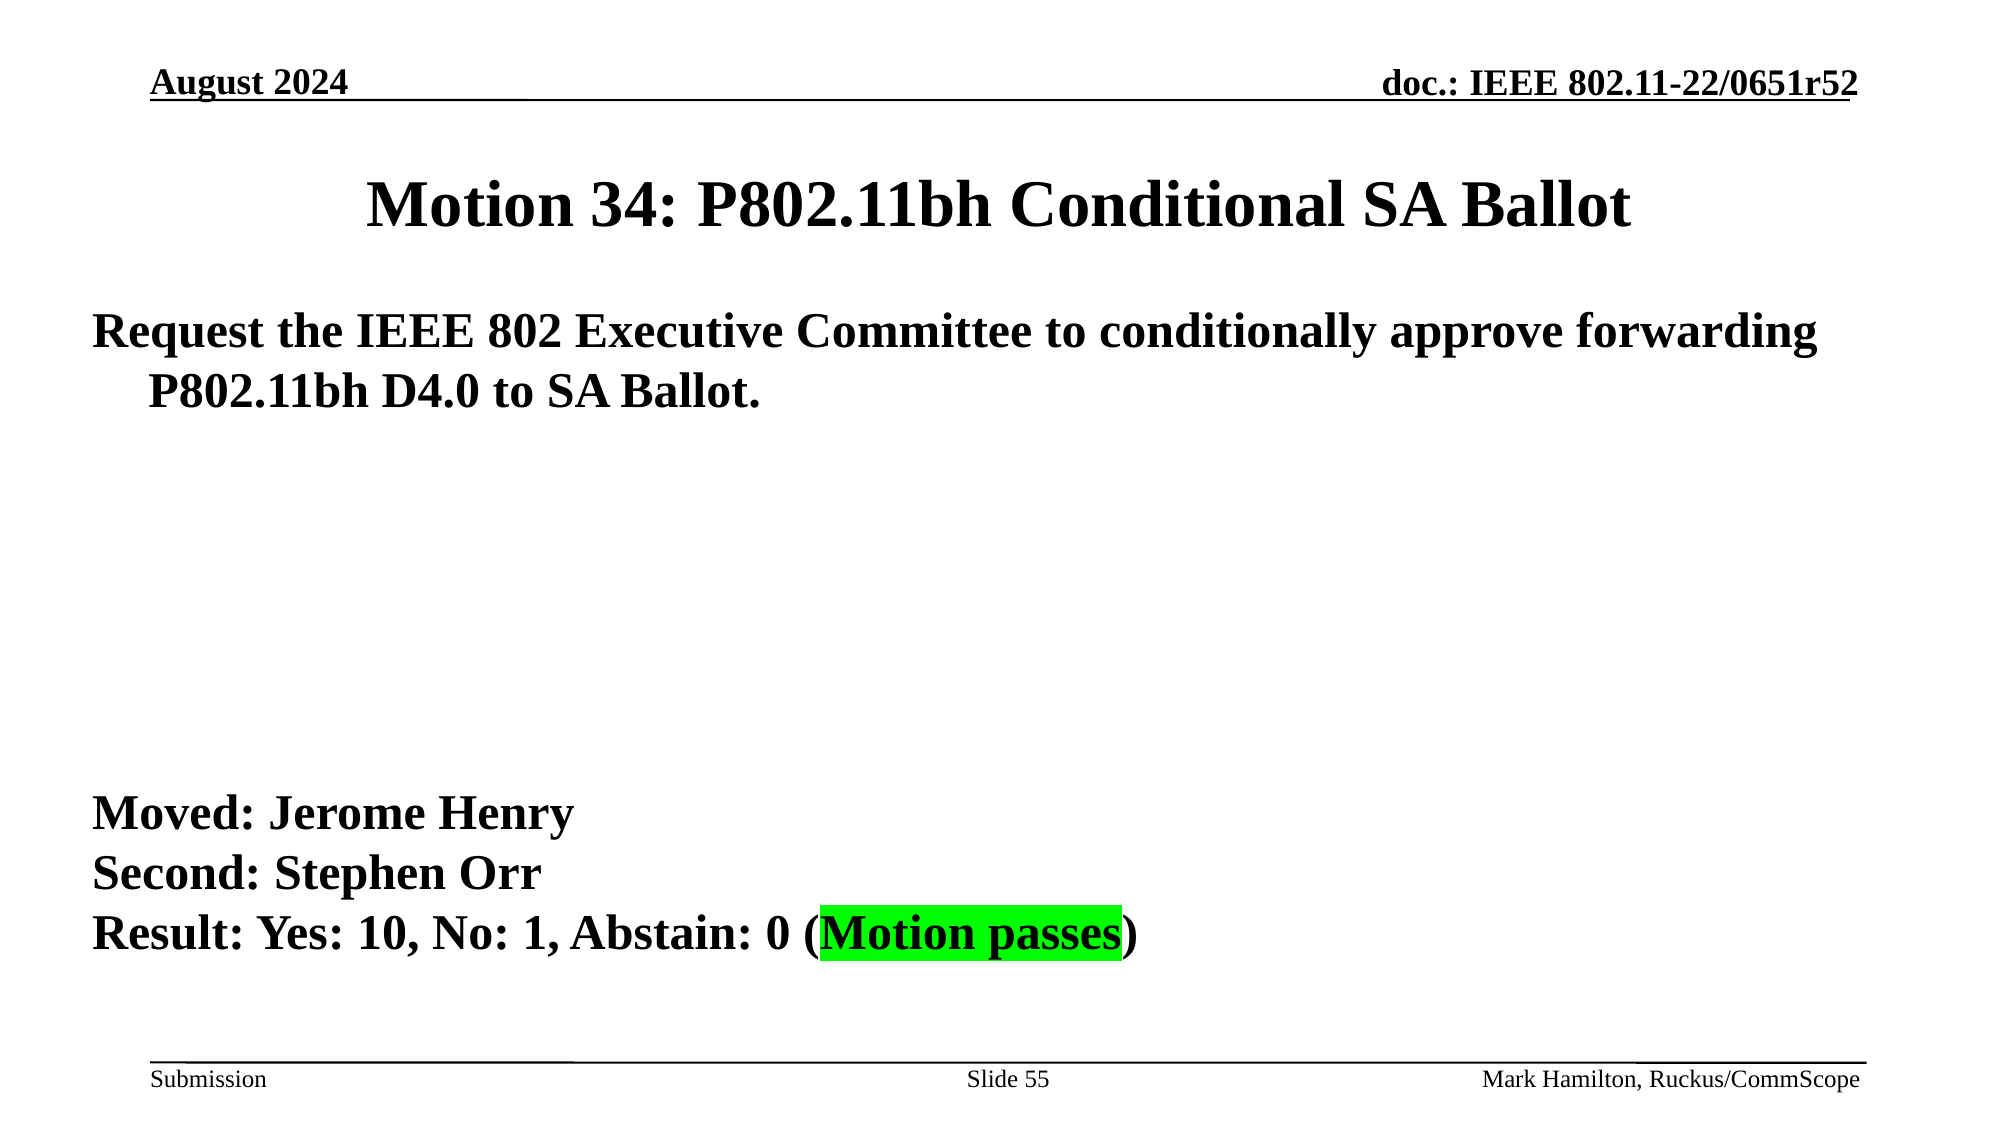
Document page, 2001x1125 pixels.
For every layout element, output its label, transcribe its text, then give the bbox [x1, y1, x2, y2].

slide_number Slide 55 [950, 1061, 1067, 1123]
list Request the IEEE 802 Executive Committee to conditionally approve forwarding P802.11bh D4.0 to SA Ballot. Moved: Jerome Henry Second: Stephen Orr Result: Yes: 10, No: 1, Abstain: 0 (Motion passes) [76, 289, 1940, 1063]
title Motion 34: P802.11bh Conditional SA Ballot [149, 112, 1850, 288]
